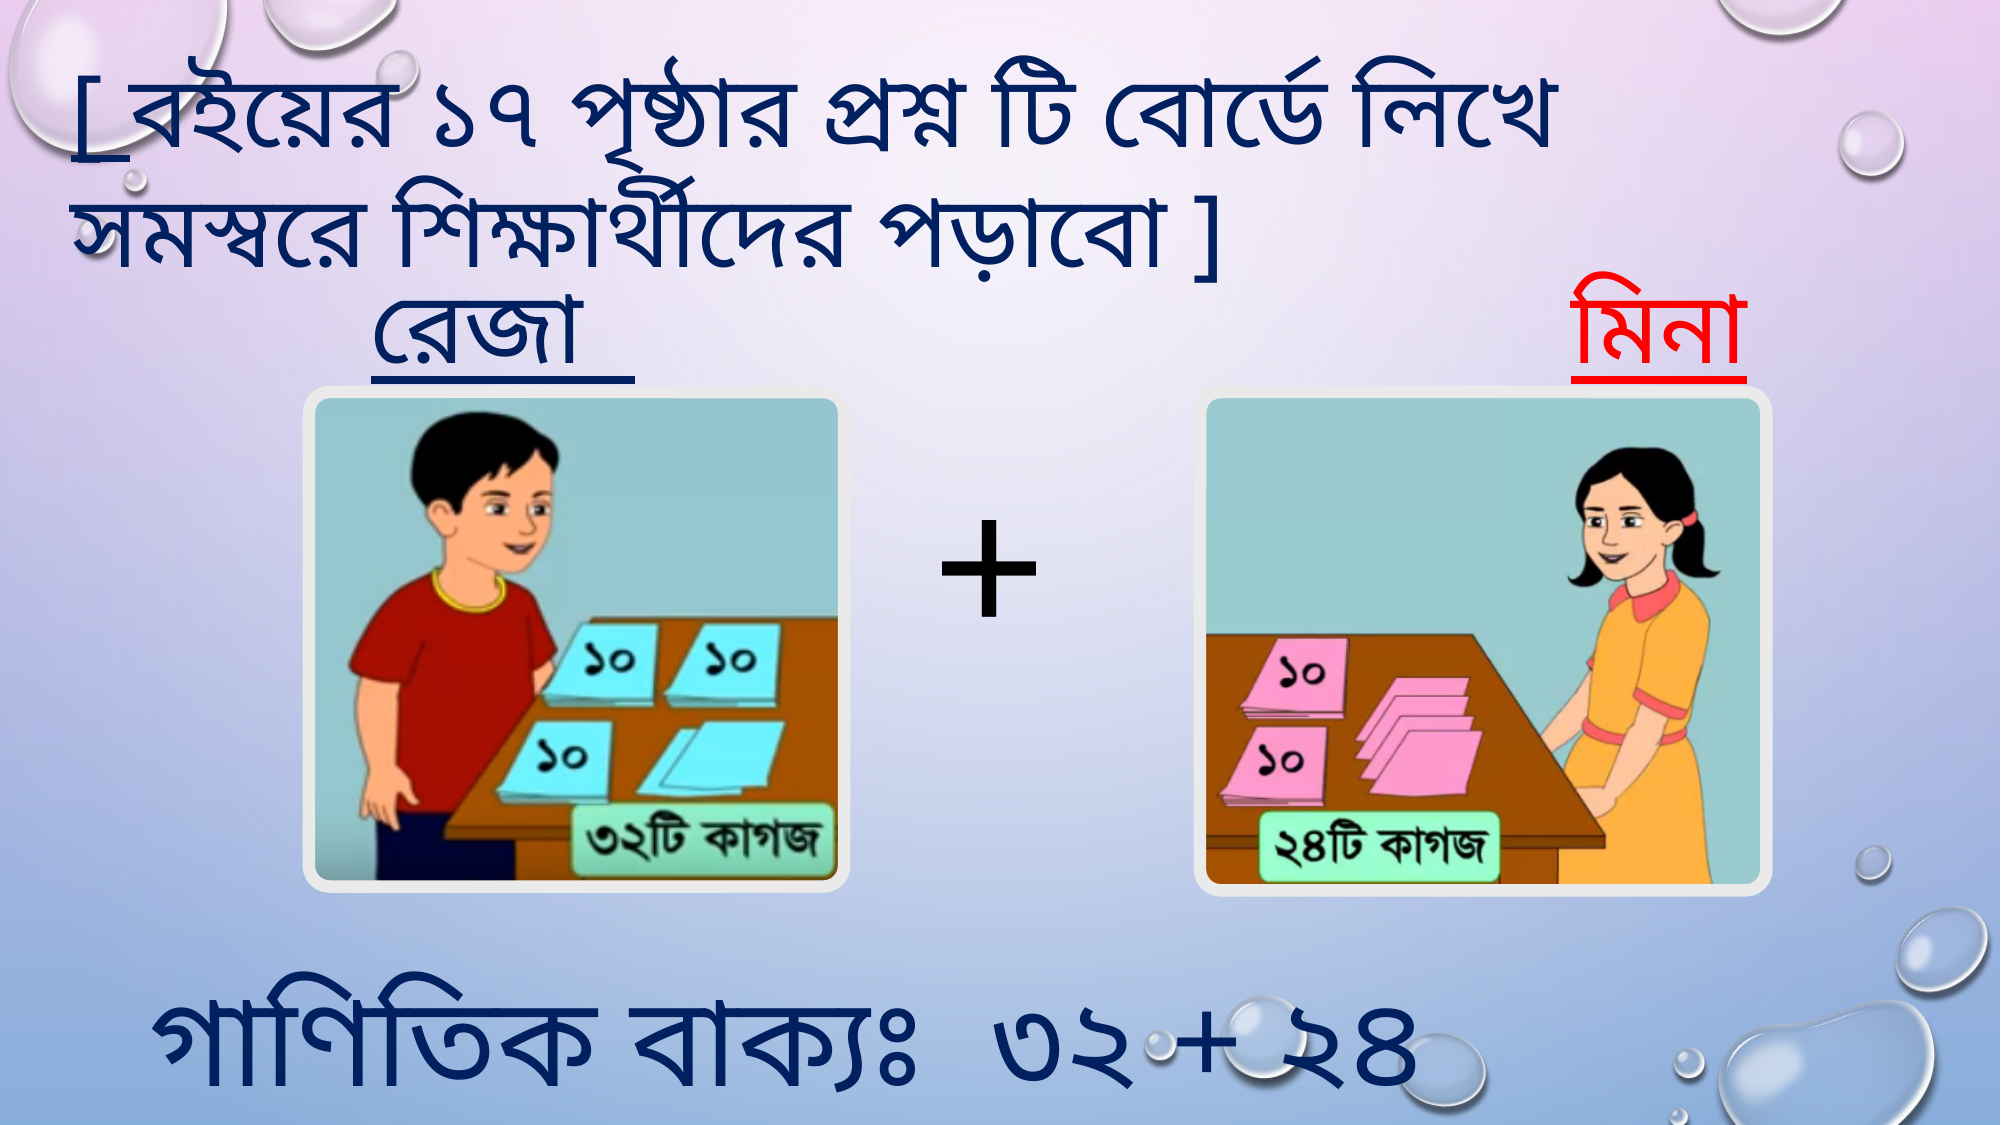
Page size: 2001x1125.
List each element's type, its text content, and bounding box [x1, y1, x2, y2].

text_box রেজা মিনা [355, 255, 1854, 391]
text_box [ বইয়ের ১৭ পৃষ্ঠার প্রশ্ন টি বোর্ডে লিখে সমস্বরে শিক্ষার্থীদের পড়াবো ] [55, 40, 1787, 295]
text_box + [917, 431, 1062, 687]
picture [0, 0, 2000, 1125]
text_box গাণিতিক বাক্যঃ ৩২ + ২৪ = ? [134, 953, 1465, 1125]
